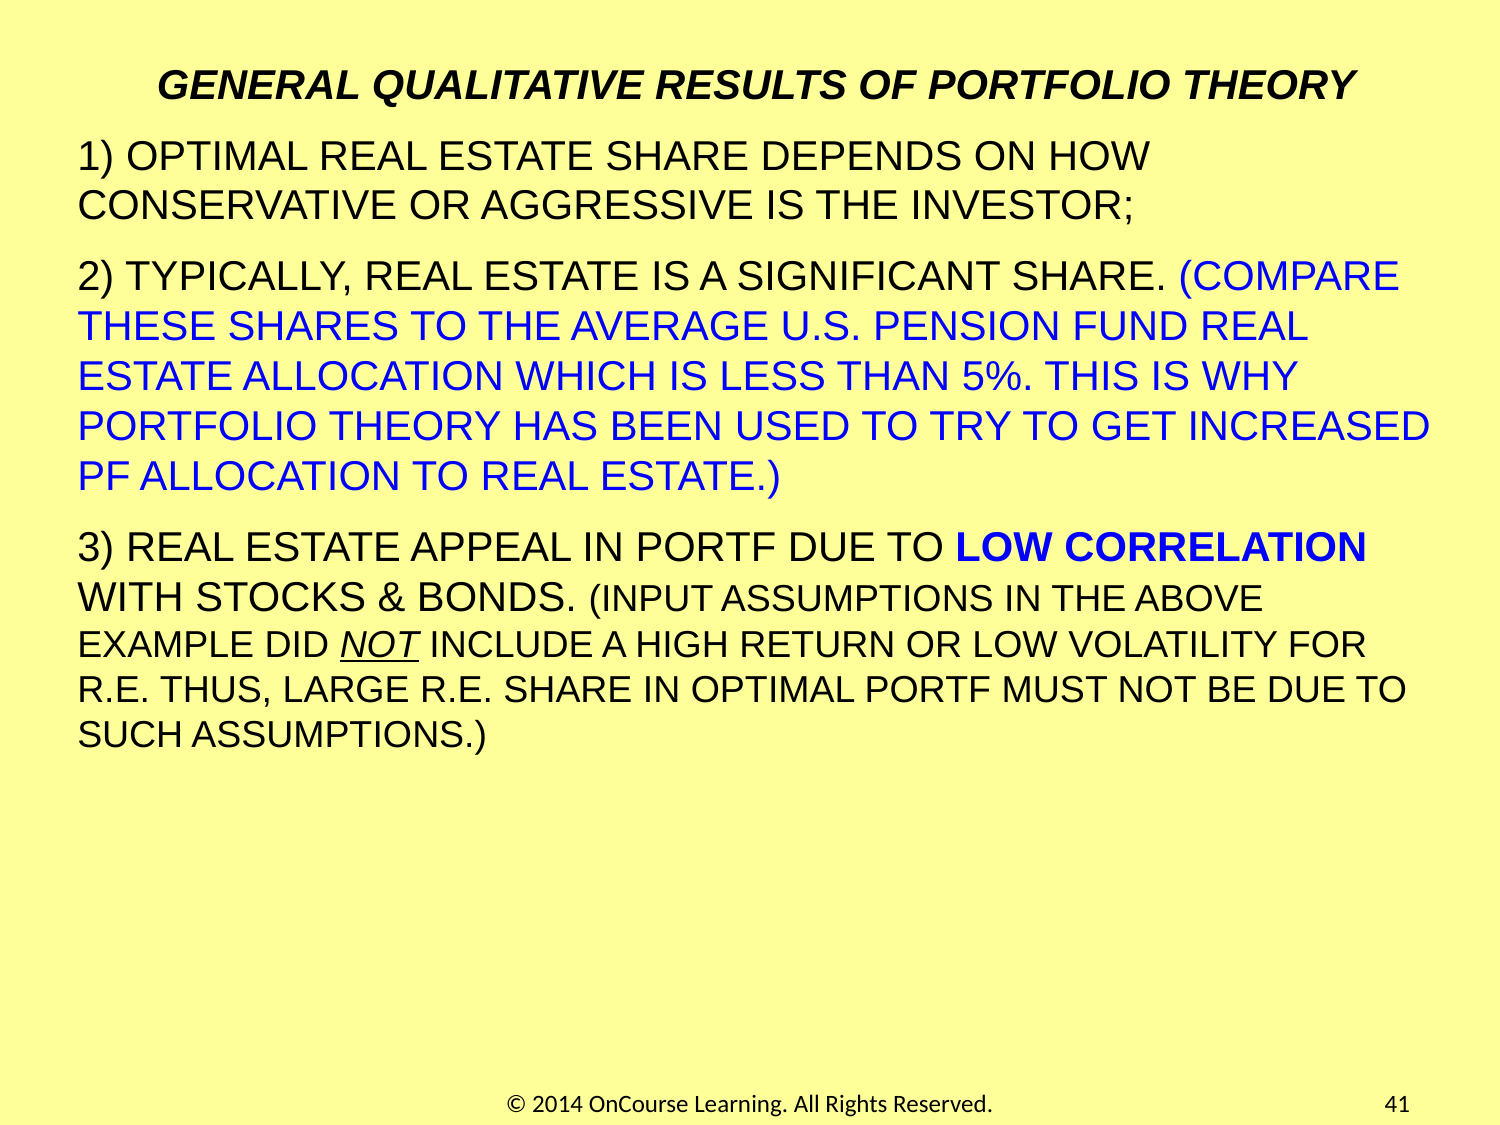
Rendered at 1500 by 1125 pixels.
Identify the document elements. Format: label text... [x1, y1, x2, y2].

text_box GENERAL QUALITATIVE RESULTS OF PORTFOLIO THEORY 1) OPTIMAL REAL ESTATE SHARE DEPENDS ON HOW CONSERVATIVE OR AGGRESSIVE IS THE INVESTOR; 2) TYPICALLY, REAL ESTATE IS A SIGNIFICANT SHARE. (COMPARE THESE SHARES TO THE AVERAGE U.S. PENSION FUND REAL ESTATE ALLOCATION WHICH IS LESS THAN 5%. THIS IS WHY PORTFOLIO THEORY HAS BEEN USED TO TRY TO GET INCREASED PF ALLOCATION TO REAL ESTATE.) 3) REAL ESTATE APPEAL IN PORTF DUE TO LOW CORRELATION WITH STOCKS & BONDS. (INPUT ASSUMPTIONS IN THE ABOVE EXAMPLE DID NOT INCLUDE A HIGH RETURN OR LOW VOLATILITY FOR R.E. THUS, LARGE R.E. SHARE IN OPTIMAL PORTF MUST NOT BE DUE TO SUCH ASSUMPTIONS.) [62, 50, 1450, 763]
footer © 2014 OnCourse Learning. All Rights Reserved. [449, 1046, 1051, 1125]
slide_number 41 [1074, 1046, 1426, 1125]
